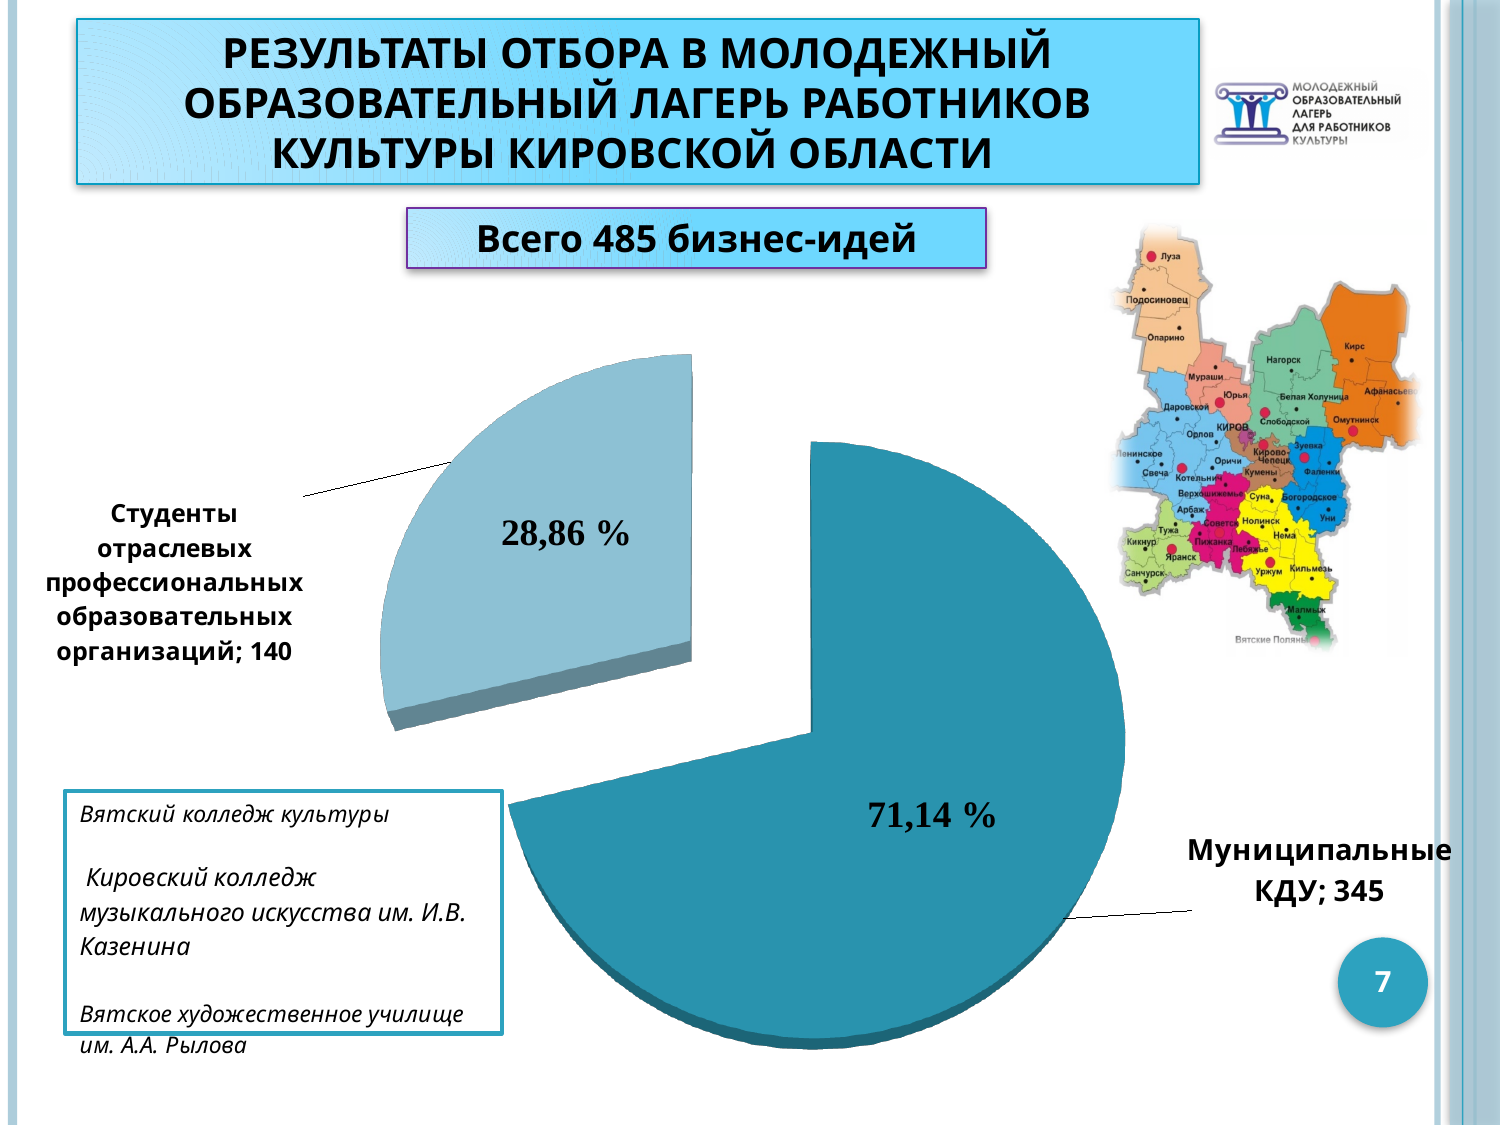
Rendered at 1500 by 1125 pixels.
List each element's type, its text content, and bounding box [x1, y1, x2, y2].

text_box Всего 485 бизнес-идей [406, 207, 987, 269]
picture [1103, 219, 1428, 658]
picture [1201, 65, 1430, 162]
title Результаты отбора в Молодежный образовательный лагерь работников культуры Кировской области [76, 18, 1200, 185]
chart [28, 290, 1454, 1083]
